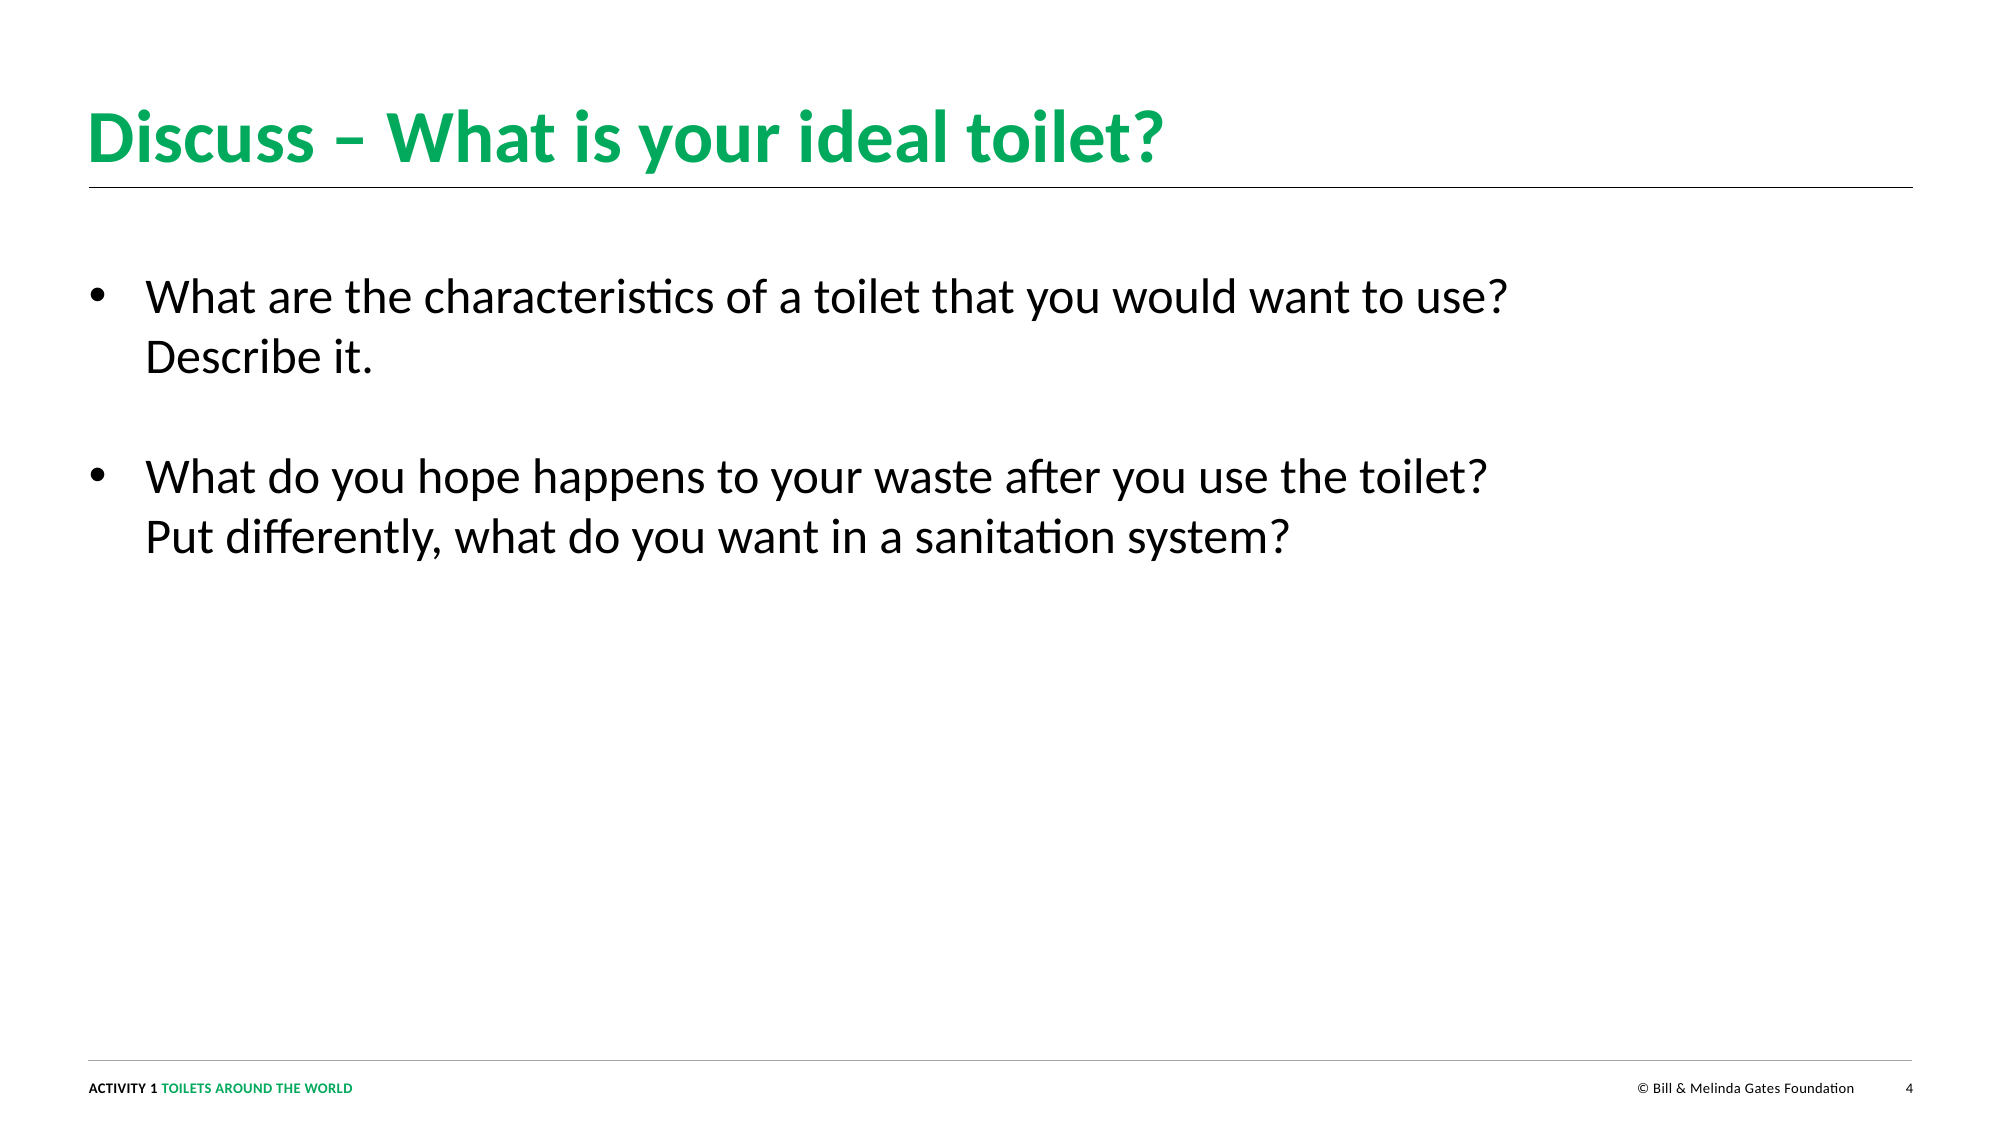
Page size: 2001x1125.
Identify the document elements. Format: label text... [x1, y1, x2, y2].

list What are the characteristics of a toilet that you would want to use? Describe it. What do you hope happens to your waste after you use the toilet? Put differently, what do you want in a sanitation system? [89, 256, 1913, 1019]
title Discuss – What is your ideal toilet? [87, 87, 1913, 148]
slide_number 4 [1871, 1078, 1913, 1097]
footer ACTIVITY 1 TOILETS AROUND THE WORLD [89, 1079, 765, 1097]
